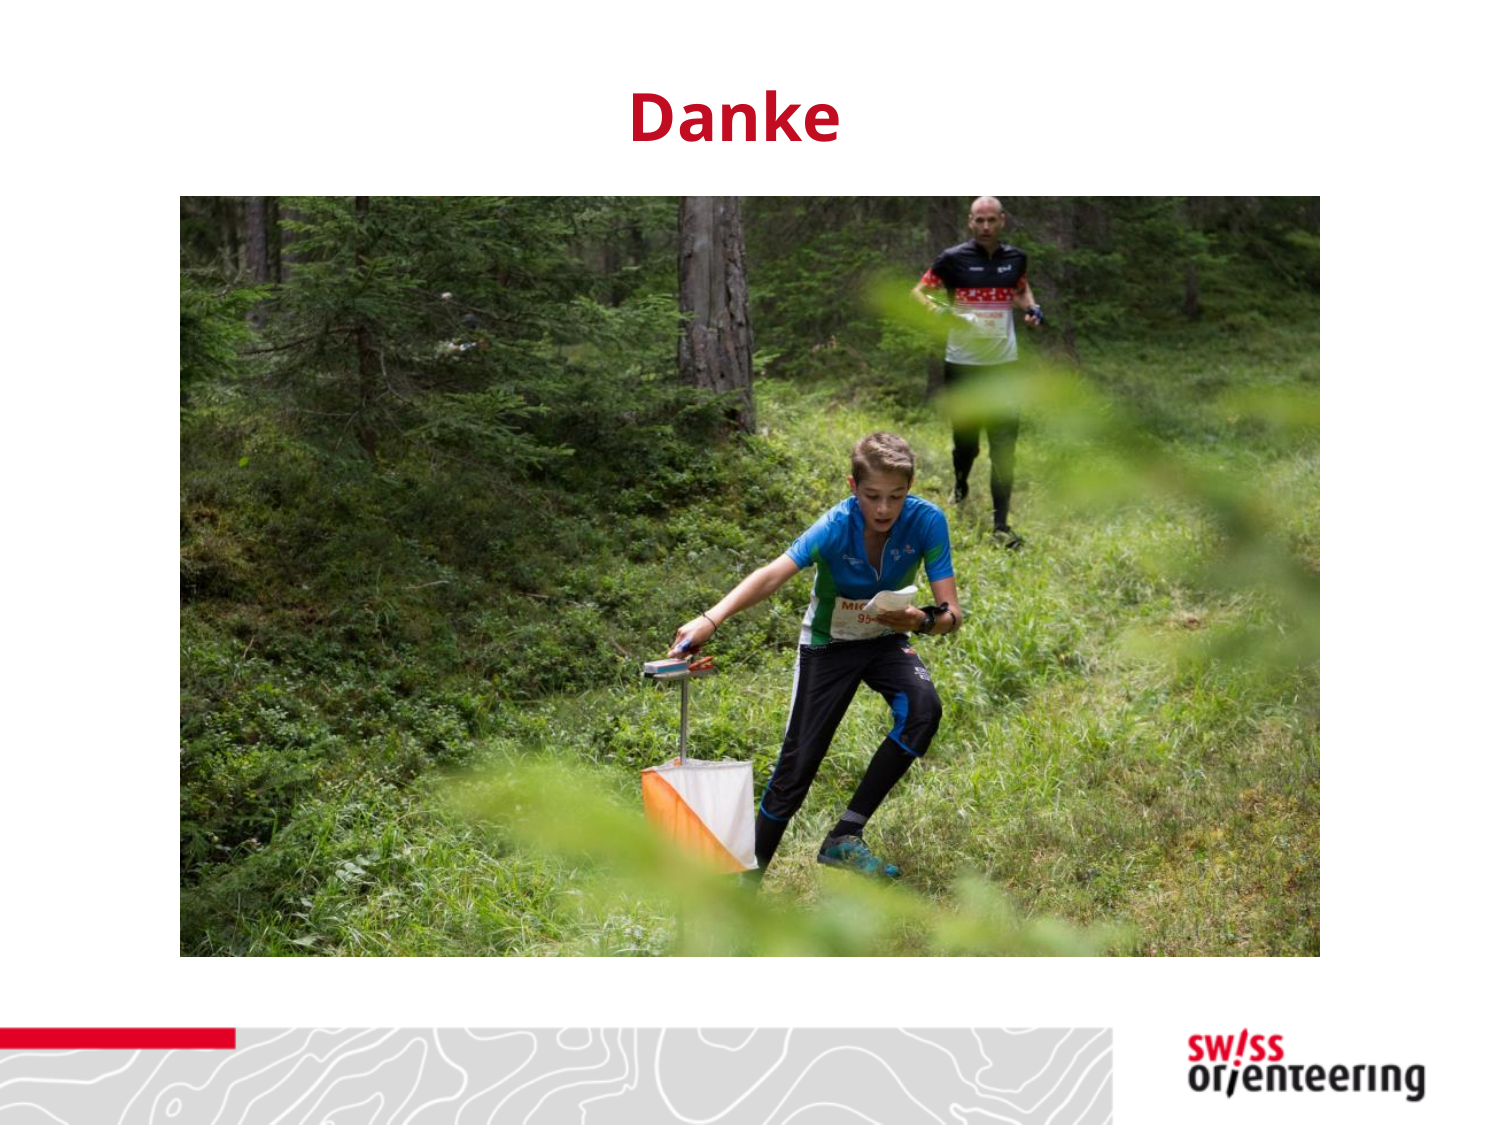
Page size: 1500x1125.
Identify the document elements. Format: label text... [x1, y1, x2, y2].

picture [0, 0, 1500, 1125]
text_box [76, 717, 856, 1000]
title Danke [0, 50, 1471, 180]
